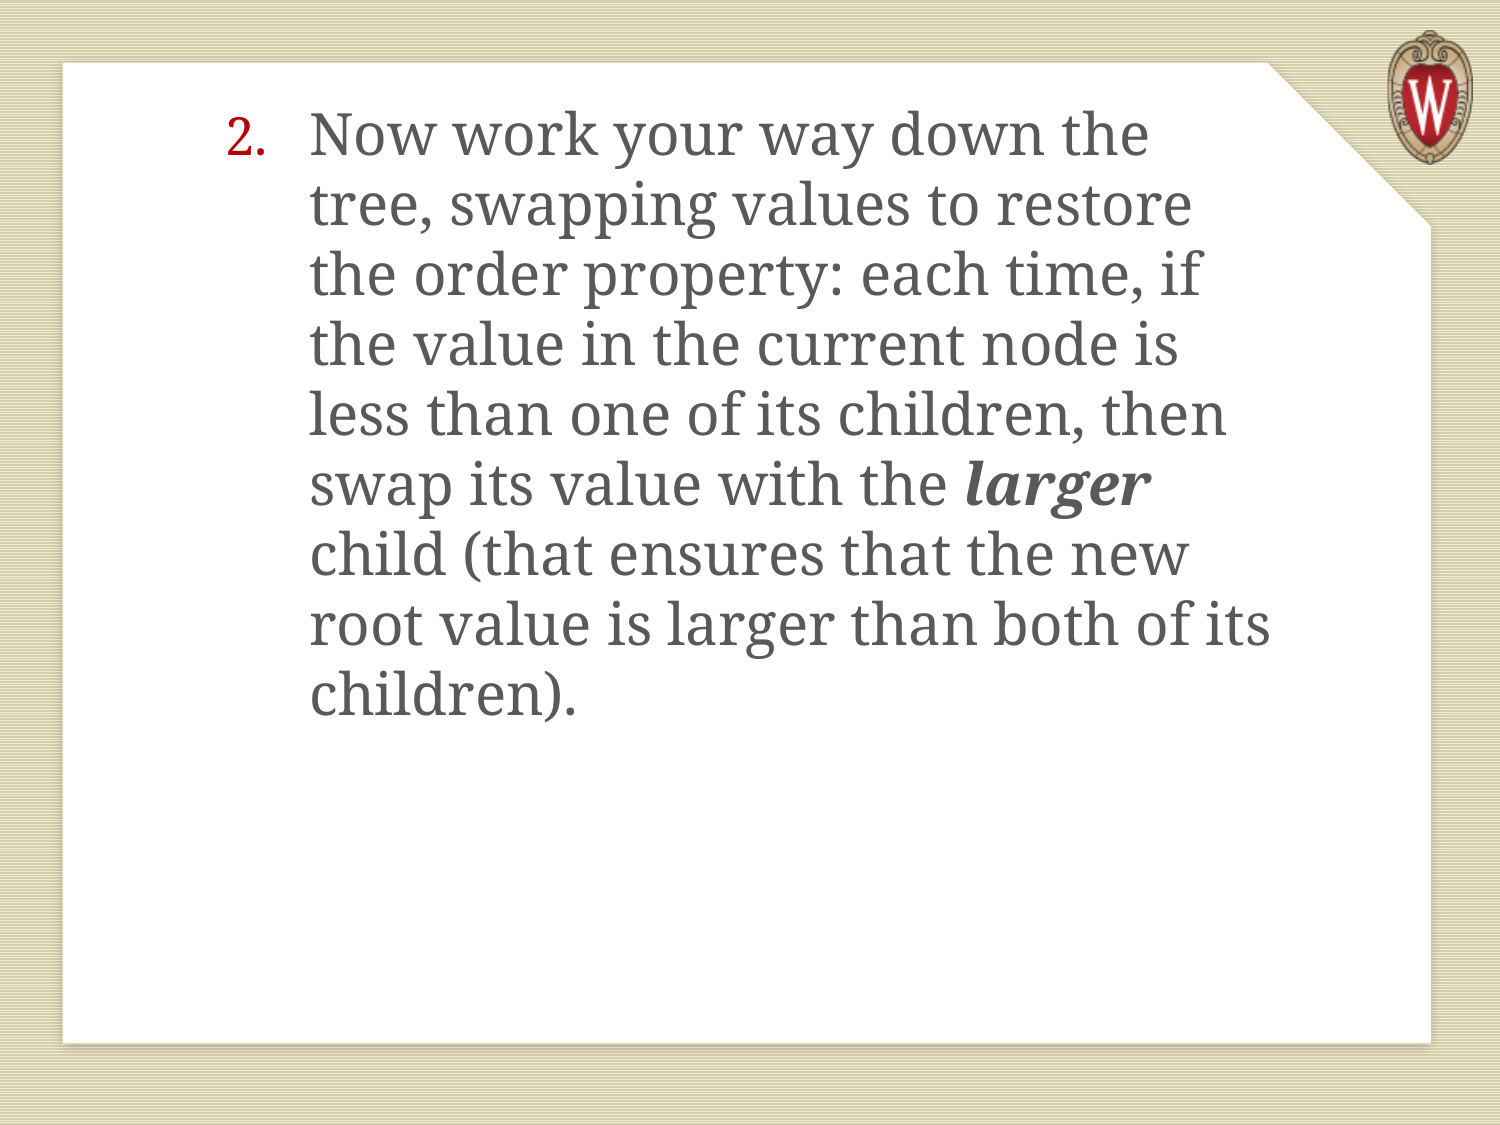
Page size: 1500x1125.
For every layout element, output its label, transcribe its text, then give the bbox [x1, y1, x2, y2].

subtitle Now work your way down the tree, swapping values to restore the order property: each time, if the value in the current node is less than one of its children, then swap its value with the larger child (that ensures that the new root value is larger than both of its children). [225, 97, 1275, 887]
